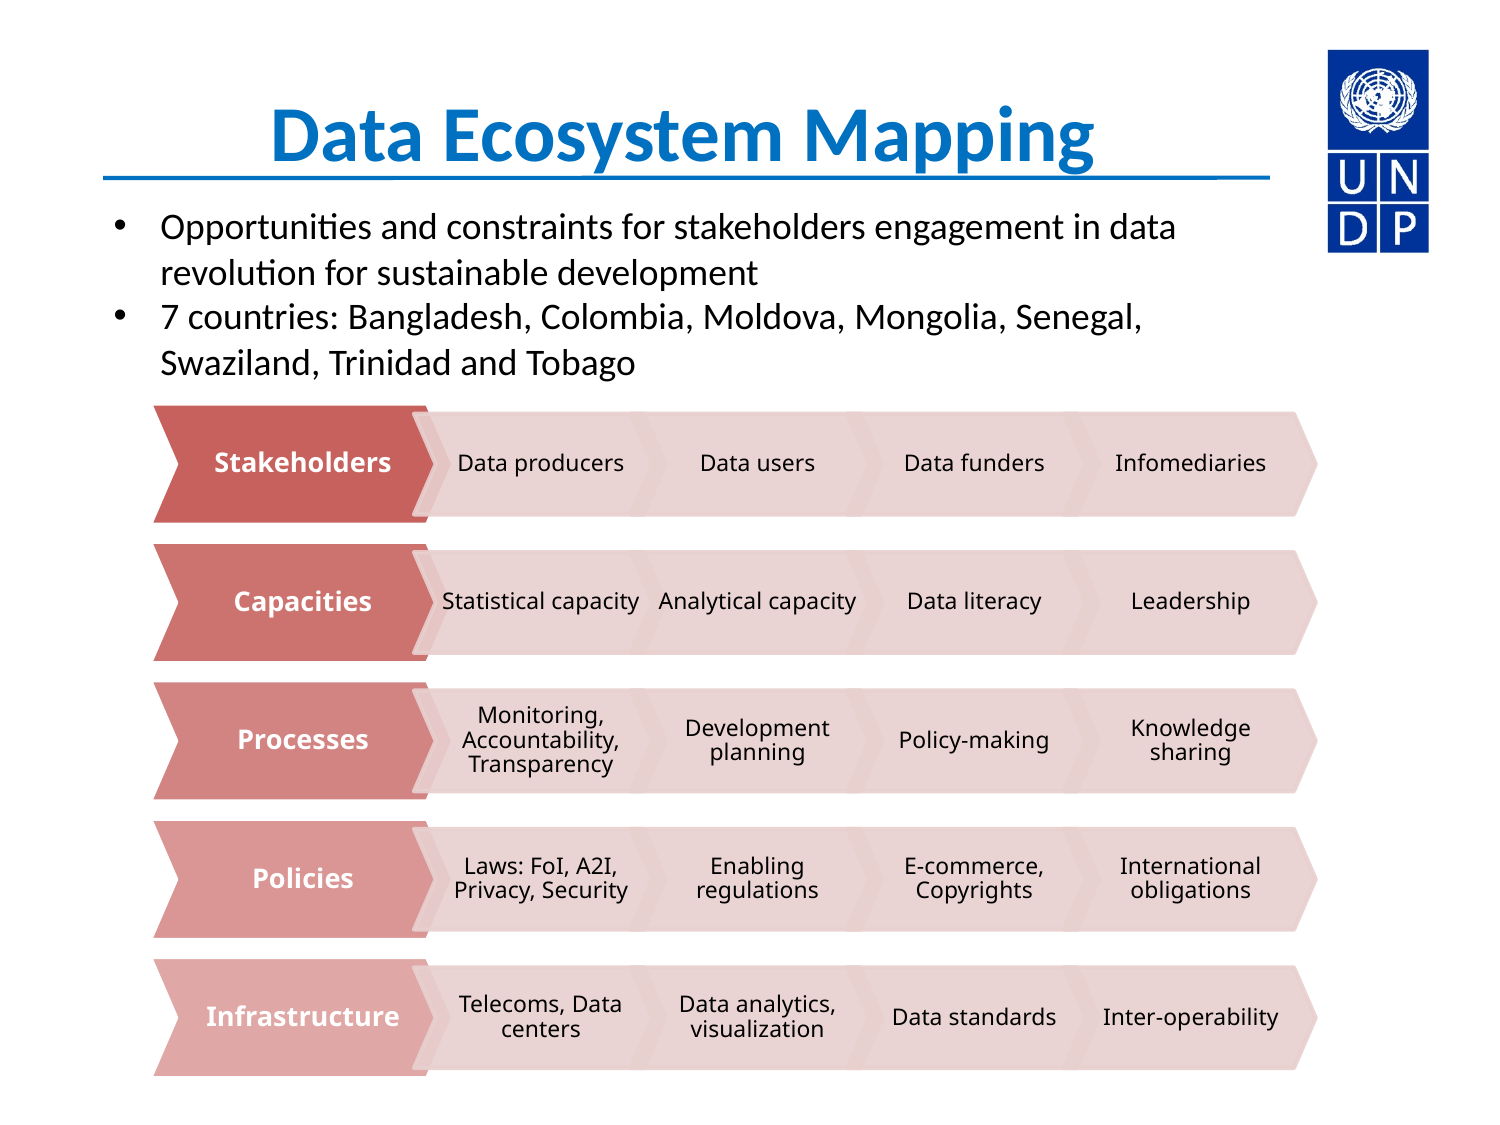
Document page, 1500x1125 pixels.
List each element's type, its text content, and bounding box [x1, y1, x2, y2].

picture [1325, 47, 1431, 255]
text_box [149, 403, 1316, 1079]
text_box Data Ecosystem Mapping [96, 75, 1270, 160]
text_box Opportunities and constraints for stakeholders engagement in data revolution for sustainable development 7 countries: Bangladesh, Colombia, Moldova, Mongolia, Senegal, Swaziland, Trinidad and Tobago [98, 195, 1300, 349]
